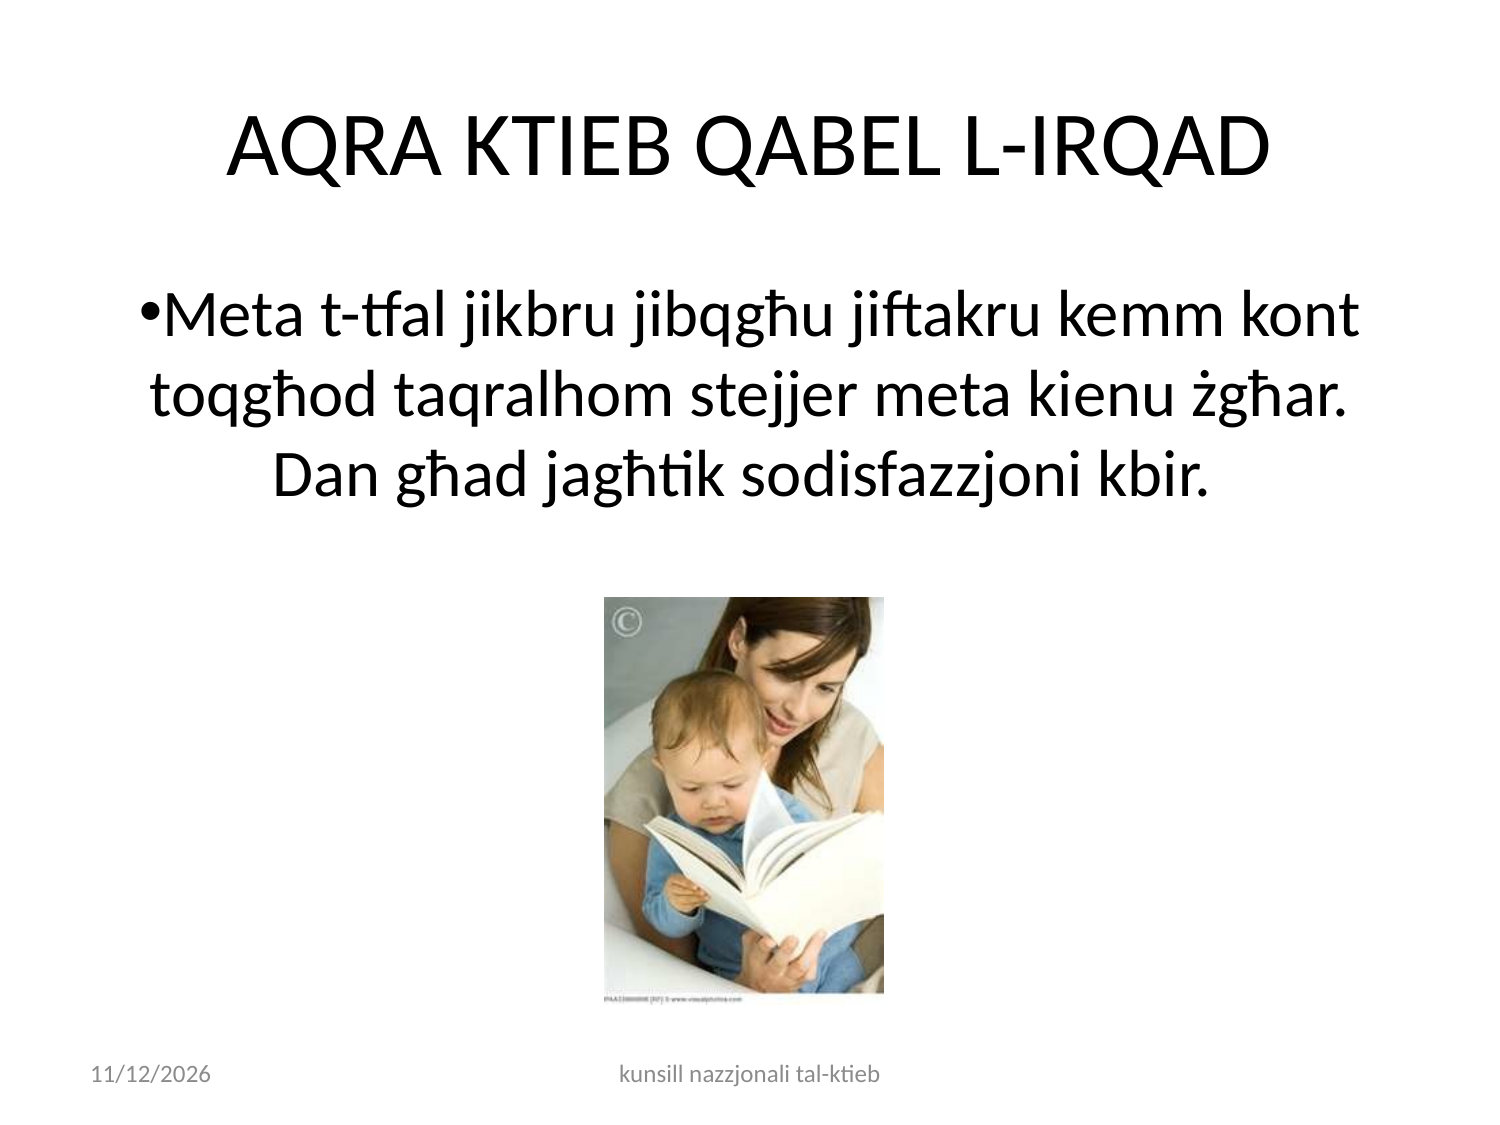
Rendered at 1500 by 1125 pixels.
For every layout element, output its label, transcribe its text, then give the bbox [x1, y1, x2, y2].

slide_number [75, 1042, 425, 1103]
footer kunsill nazzjonali tal-ktieb [512, 1042, 988, 1103]
picture [603, 597, 884, 1006]
list Meta t-tfal jikbru jibqgħu jiftakru kemm kont toqgħod taqralhom stejjer meta kienu żgħar. Dan għad jagħtik sodisfazzjoni kbir. [75, 262, 1425, 1005]
title AQRA KTIEB QABEL L-IRQAD [75, 45, 1425, 233]
